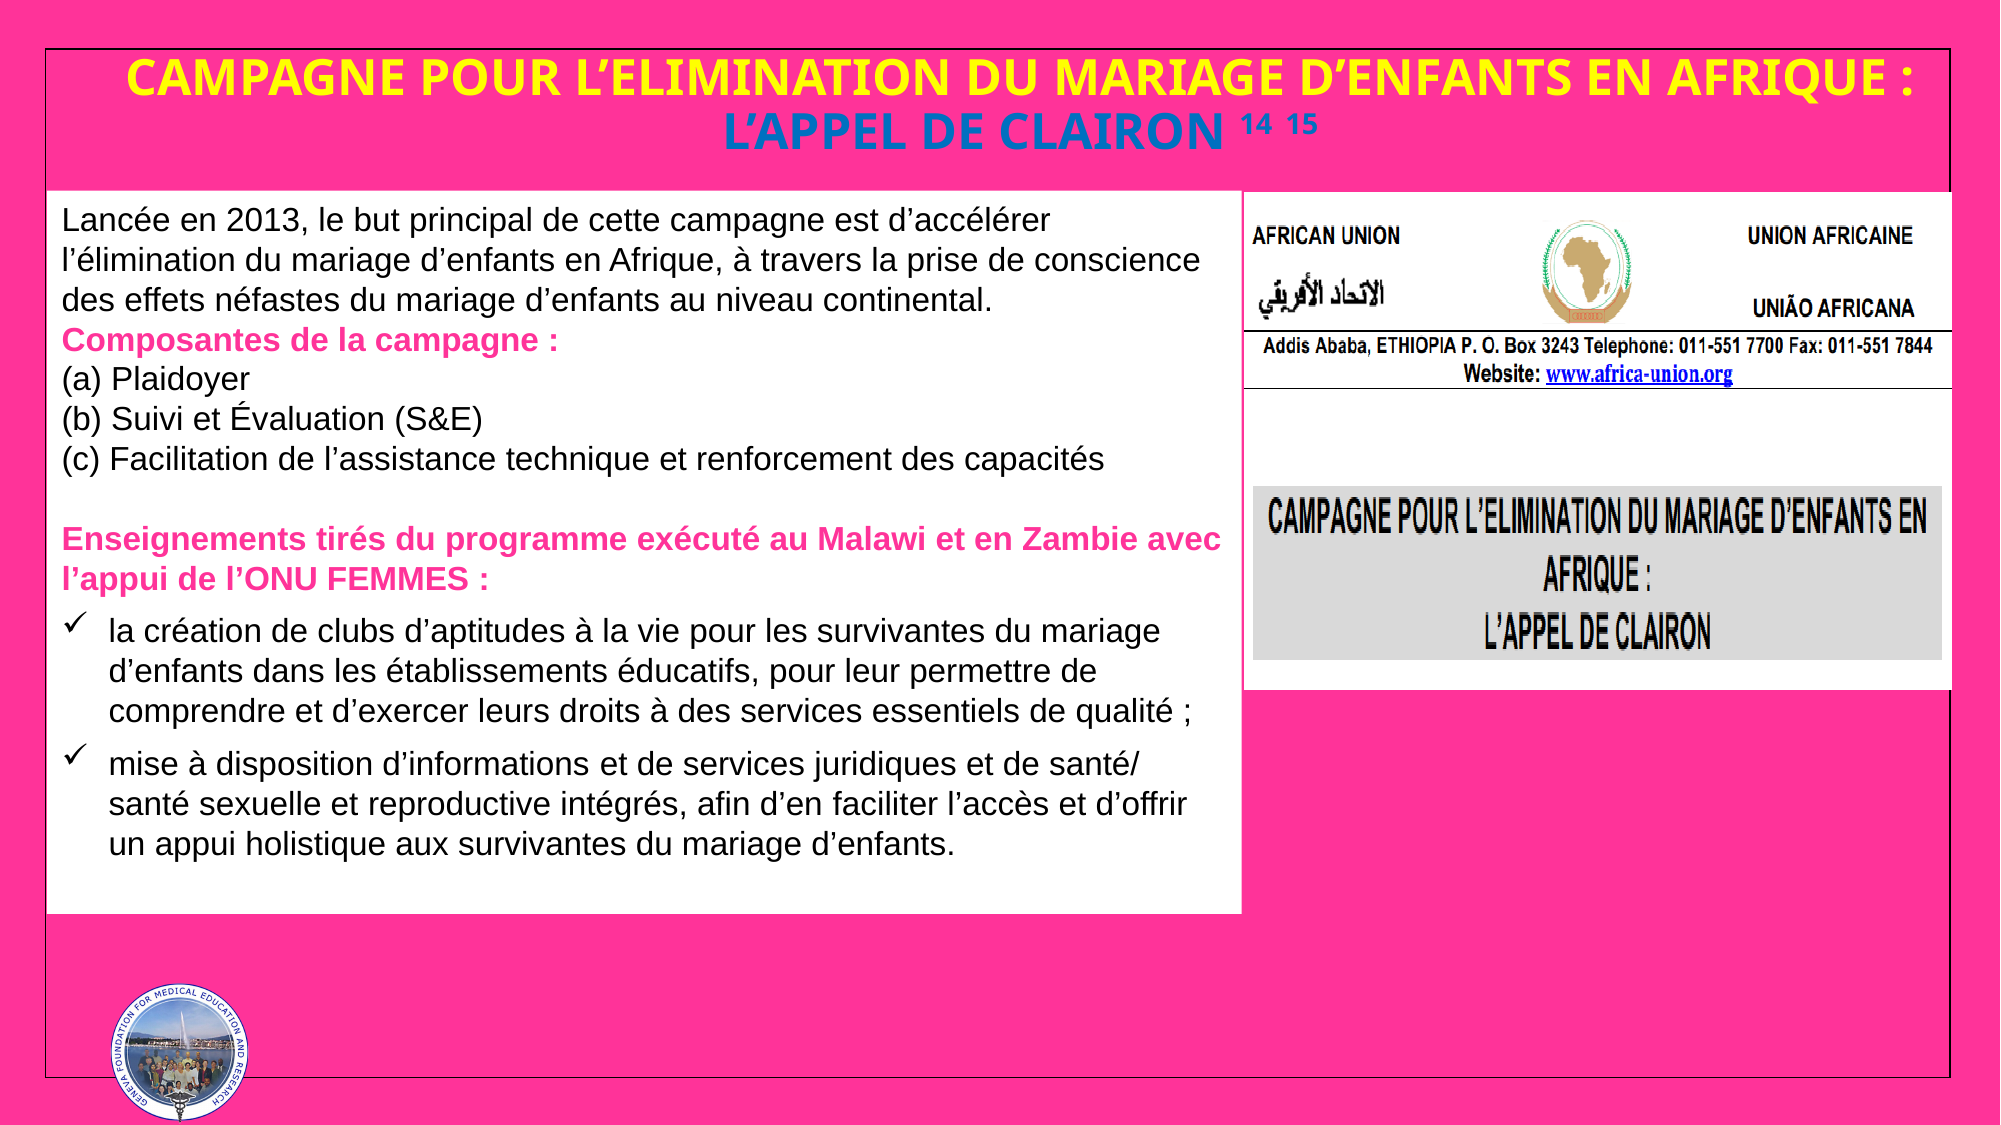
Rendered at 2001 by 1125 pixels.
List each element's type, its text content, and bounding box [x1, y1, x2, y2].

text_box Lancée en 2013, le but principal de cette campagne est d’accélérer l’élimination du mariage d’enfants en Afrique, à travers la prise de conscience des effets néfastes du mariage d’enfants au niveau continental. Composantes de la campagne : (a) Plaidoyer (b) Suivi et Évaluation (S&E) (c) Facilitation de l’assistance technique et renforcement des capacités Enseignements tirés du programme exécuté au Malawi et en Zambie avec l’appui de l’ONU FEMMES : la création de clubs d’aptitudes à la vie pour les survivantes du mariage d’enfants dans les établissements éducatifs, pour leur permettre de comprendre et d’exercer leurs droits à des services essentiels de qualité ; mise à disposition d’informations et de services juridiques et de santé/ santé sexuelle et reproductive intégrés, afin d’en faciliter l’accès et d’offrir un appui holistique aux survivantes du mariage d’enfants. [46, 190, 1242, 914]
picture [1244, 192, 1952, 690]
title CAMPAGNE POUR L’ELIMINATION DU MARIAGE D’ENFANTS EN AFRIQUE : L’APPEL DE CLAIRON 14 15 [41, 45, 2000, 185]
picture [109, 982, 250, 1125]
